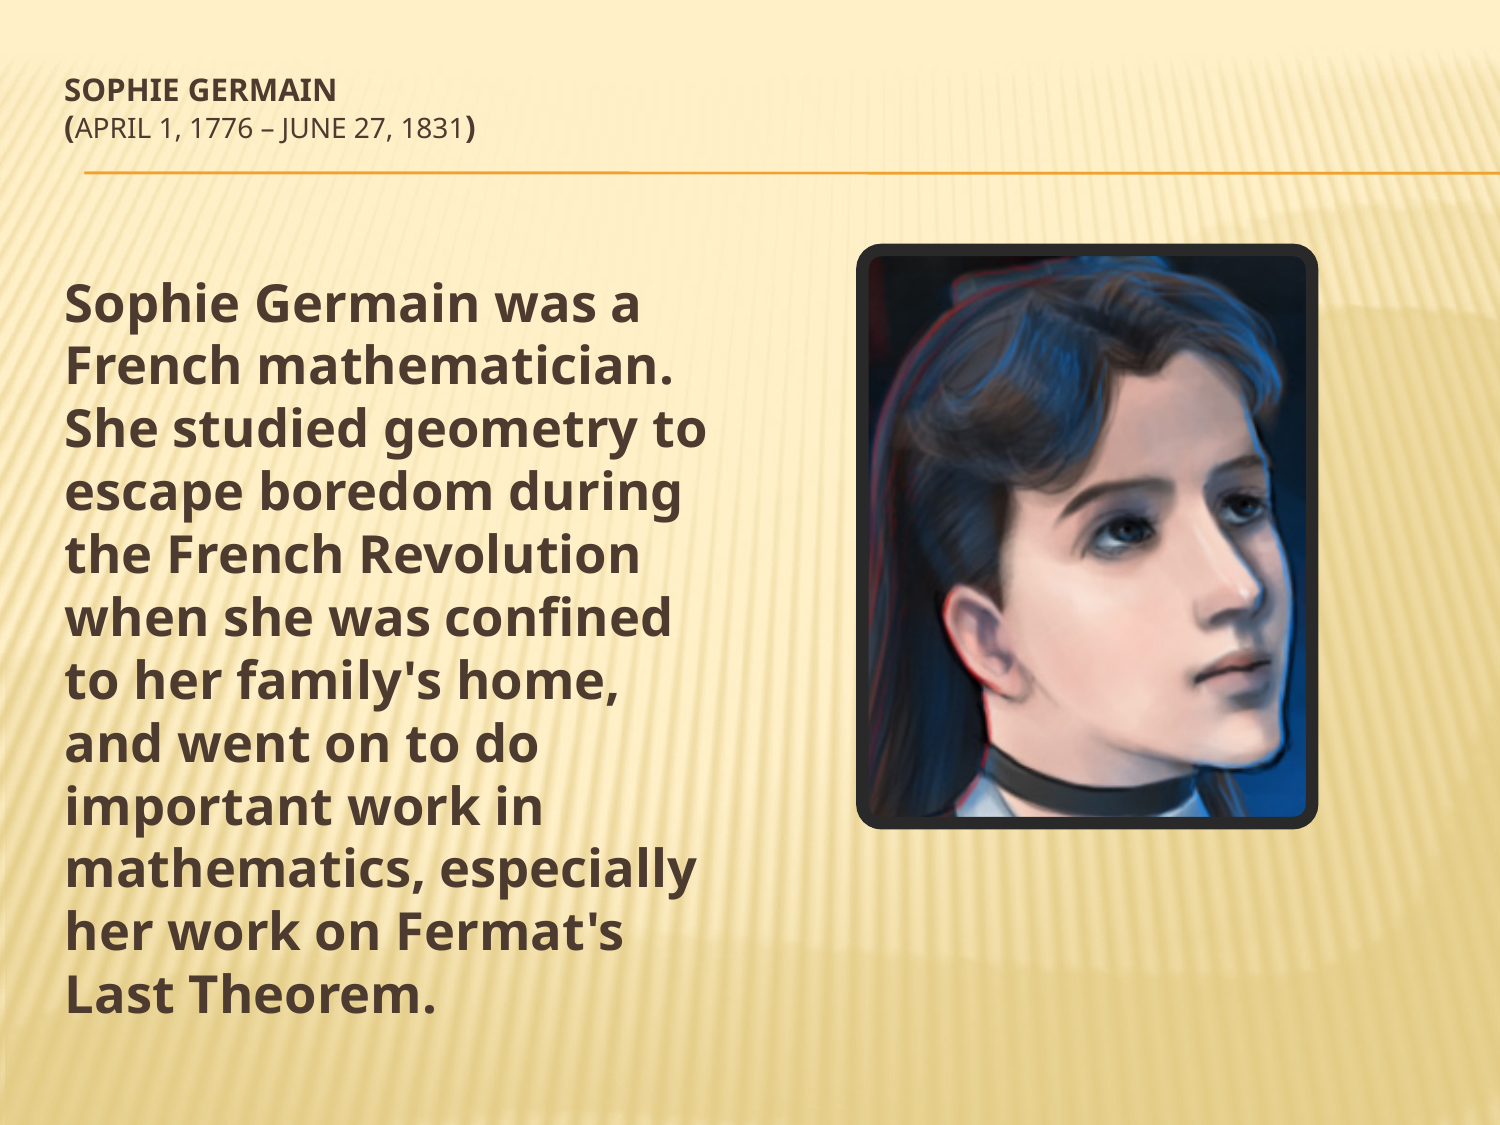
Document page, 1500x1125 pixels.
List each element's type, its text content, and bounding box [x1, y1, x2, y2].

title Sophie Germain (April 1, 1776 – June 27, 1831) [49, 62, 1475, 213]
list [862, 249, 1313, 824]
list Sophie Germain was a French mathematician. She studied geometry to escape boredom during the French Revolution when she was confined to her family's home, and went on to do important work in mathematics, especially her work on Fermat's Last Theorem. [50, 262, 738, 1038]
